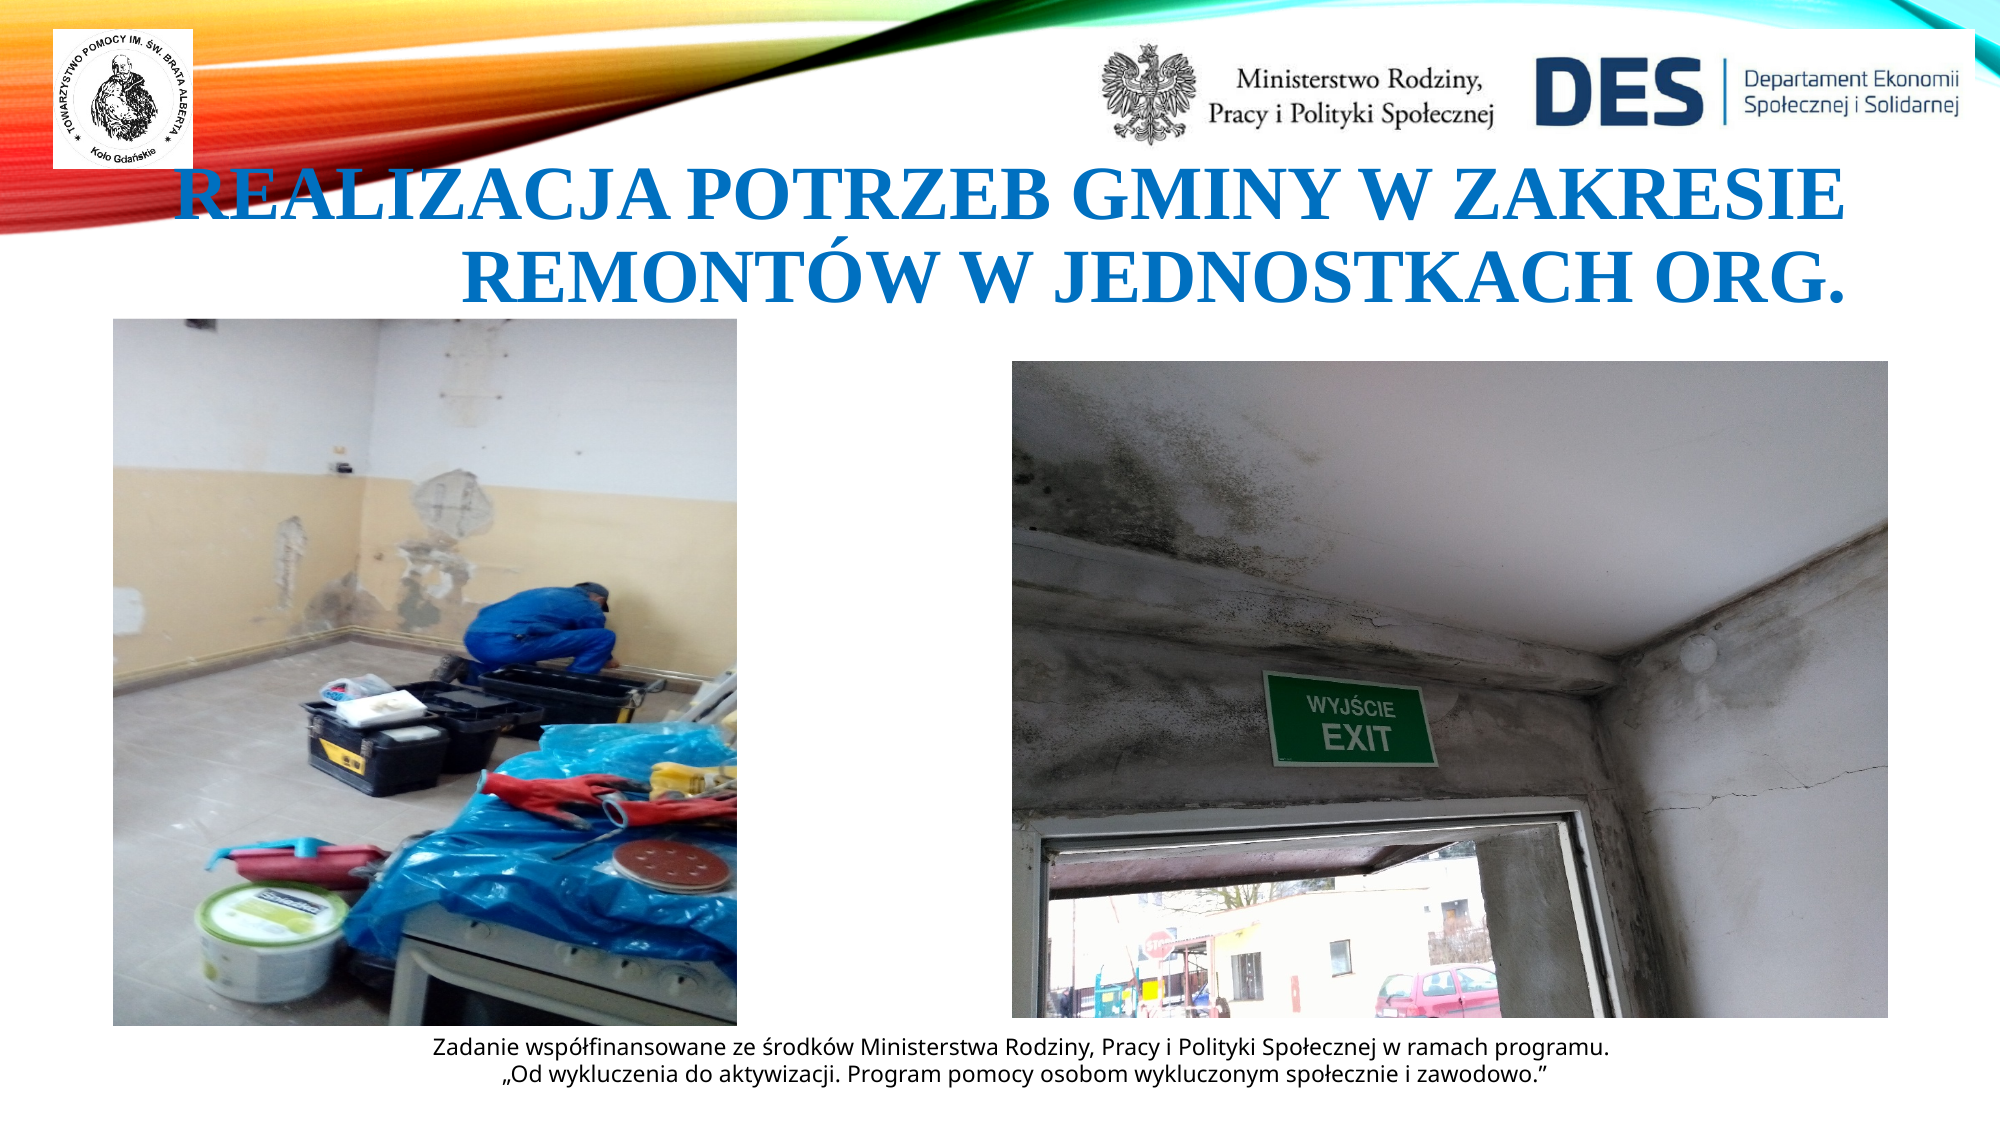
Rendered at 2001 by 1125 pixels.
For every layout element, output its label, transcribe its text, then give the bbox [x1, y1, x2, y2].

picture [113, 985, 736, 1026]
picture [113, 319, 736, 360]
text_box Zadanie współfinansowane ze środków Ministerstwa Rodziny, Pracy i Polityki Społecznej w ramach programu. „Od wykluczenia do aktywizacji. Program pomocy osobom wykluczonym społecznie i zawodowo.” [357, 1024, 1687, 1125]
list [70, 360, 779, 985]
picture [1012, 361, 1888, 1019]
title REALIZACJA POTRZEB GMINY W ZAKRESIE REMONTÓW W JEDNOSTKACH ORG. [137, 140, 1863, 332]
picture [0, 0, 2000, 237]
